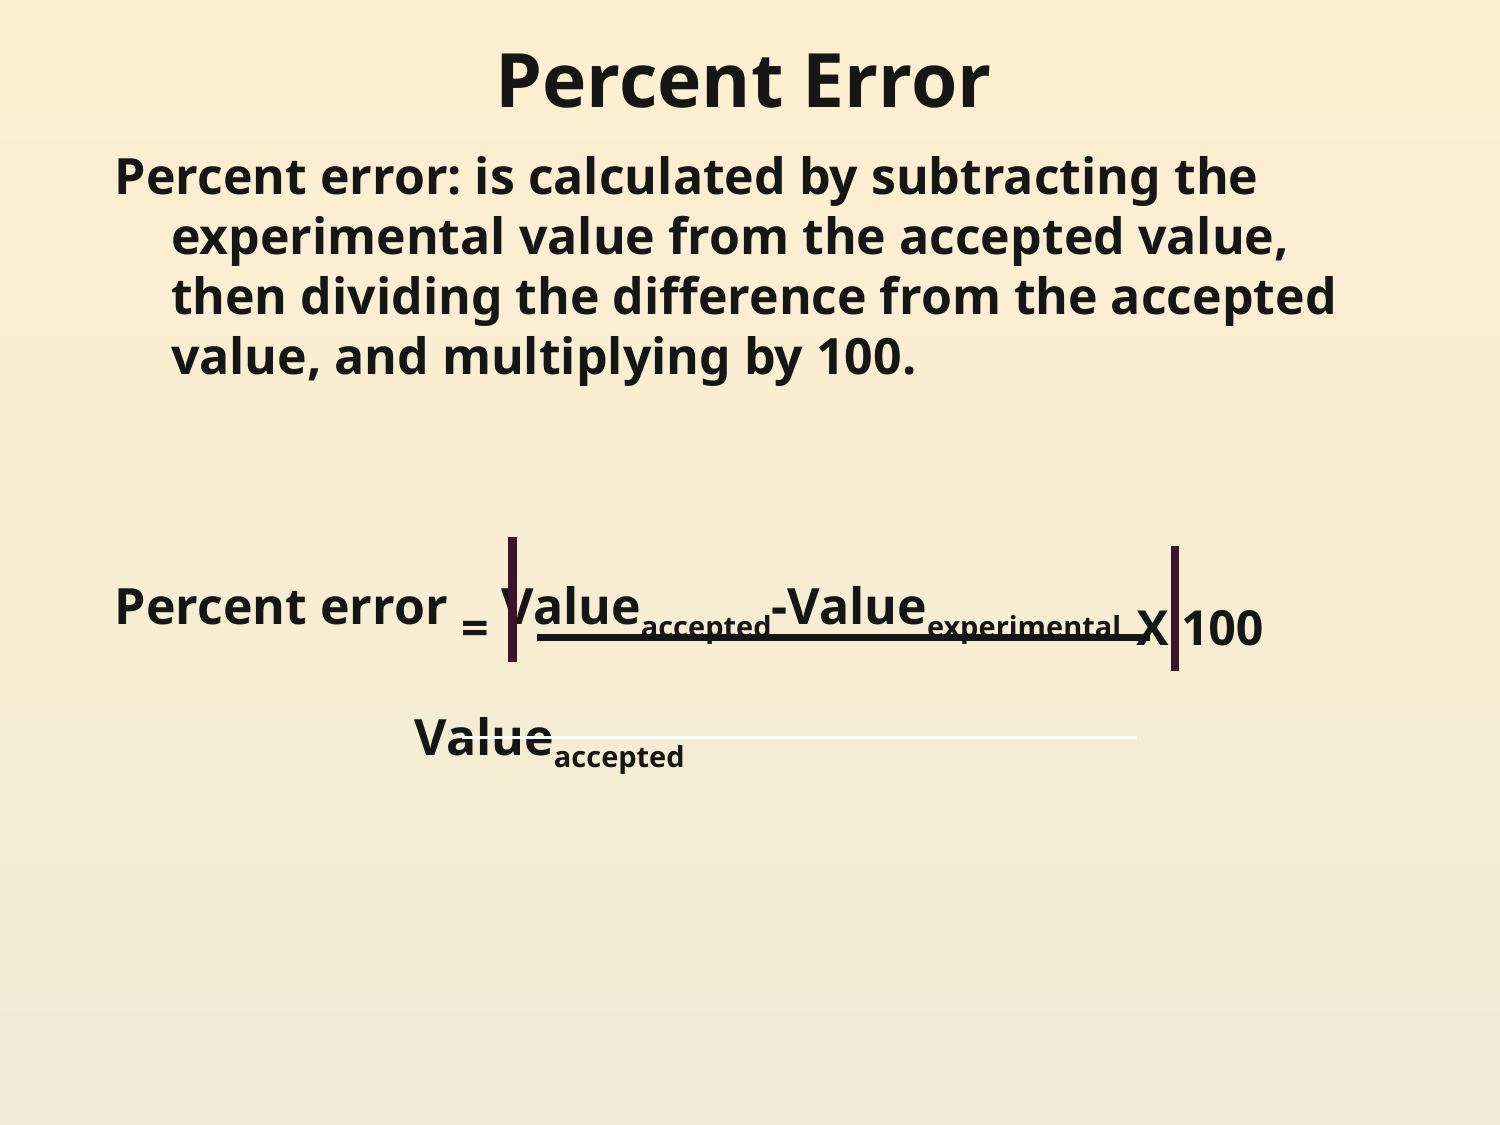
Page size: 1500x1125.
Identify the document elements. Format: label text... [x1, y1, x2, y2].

list Percent error: is calculated by subtracting the experimental value from the accepted value, then dividing the difference from the accepted value, and multiplying by 100. Percent error = Valueaccepted-Valueexperimental X 100 Valueaccepted [99, 136, 1388, 926]
title Percent Error [99, 24, 1388, 136]
